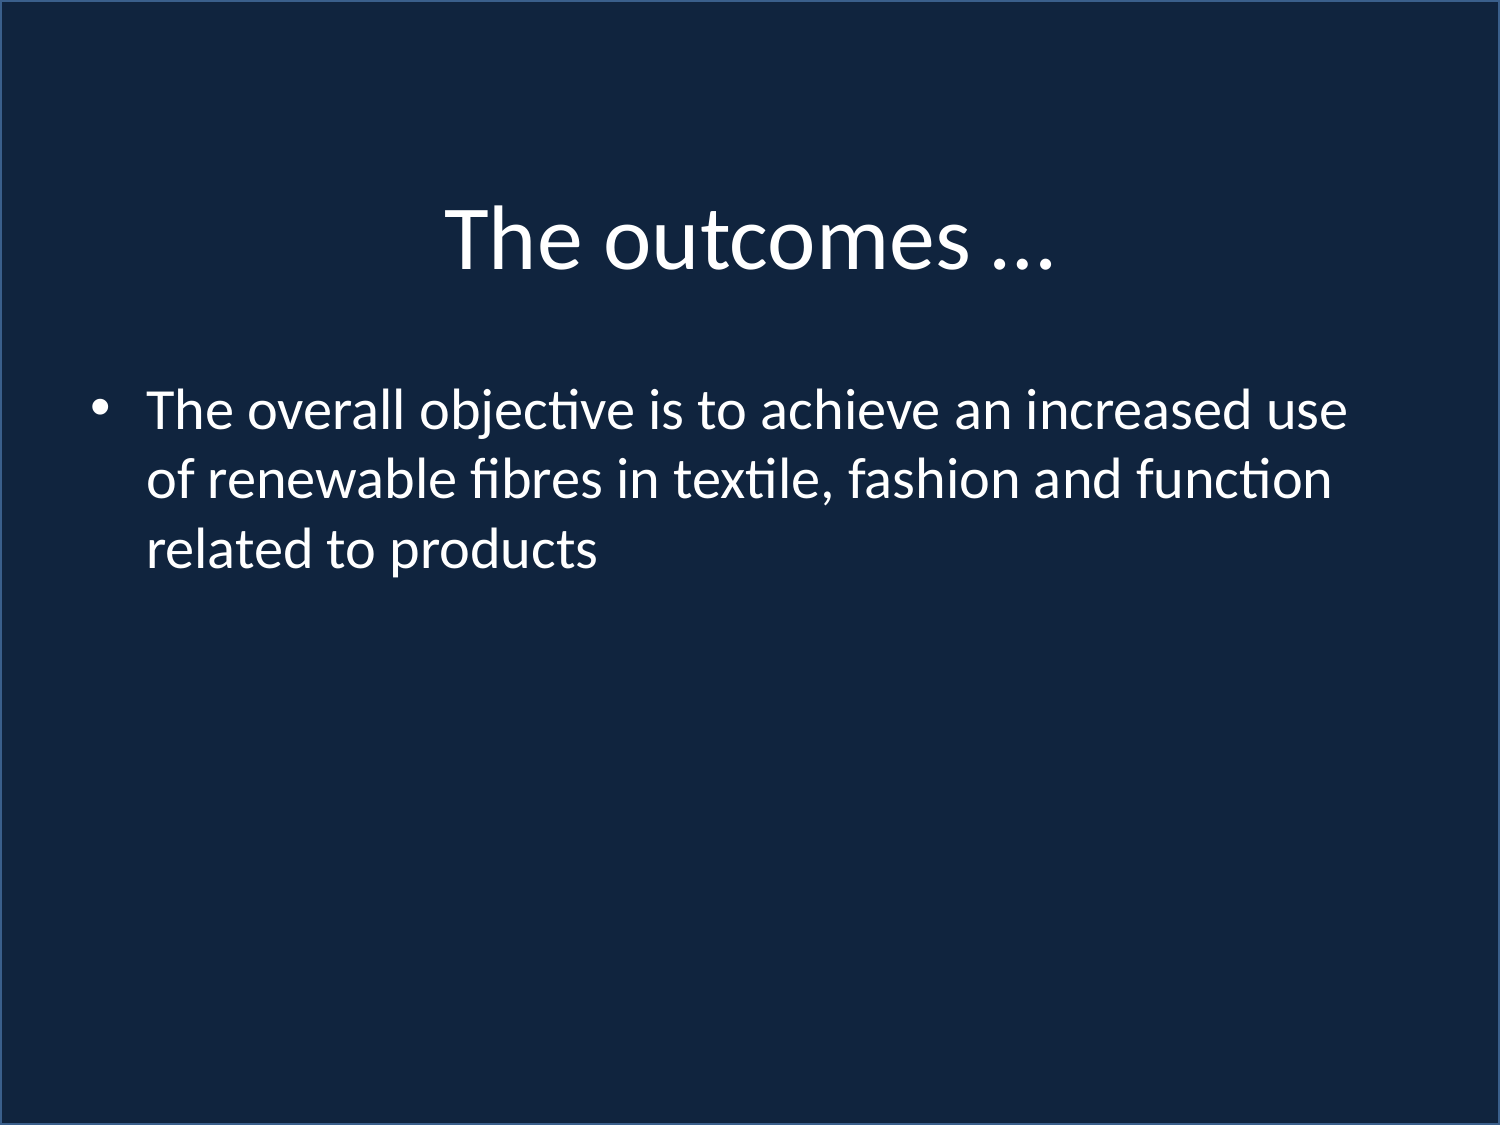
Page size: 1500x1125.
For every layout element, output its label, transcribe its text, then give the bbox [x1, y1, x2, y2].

list The overall objective is to achieve an increased use of renewable fibres in textile, fashion and function related to products [75, 363, 1425, 1106]
title The outcomes … [75, 138, 1425, 327]
